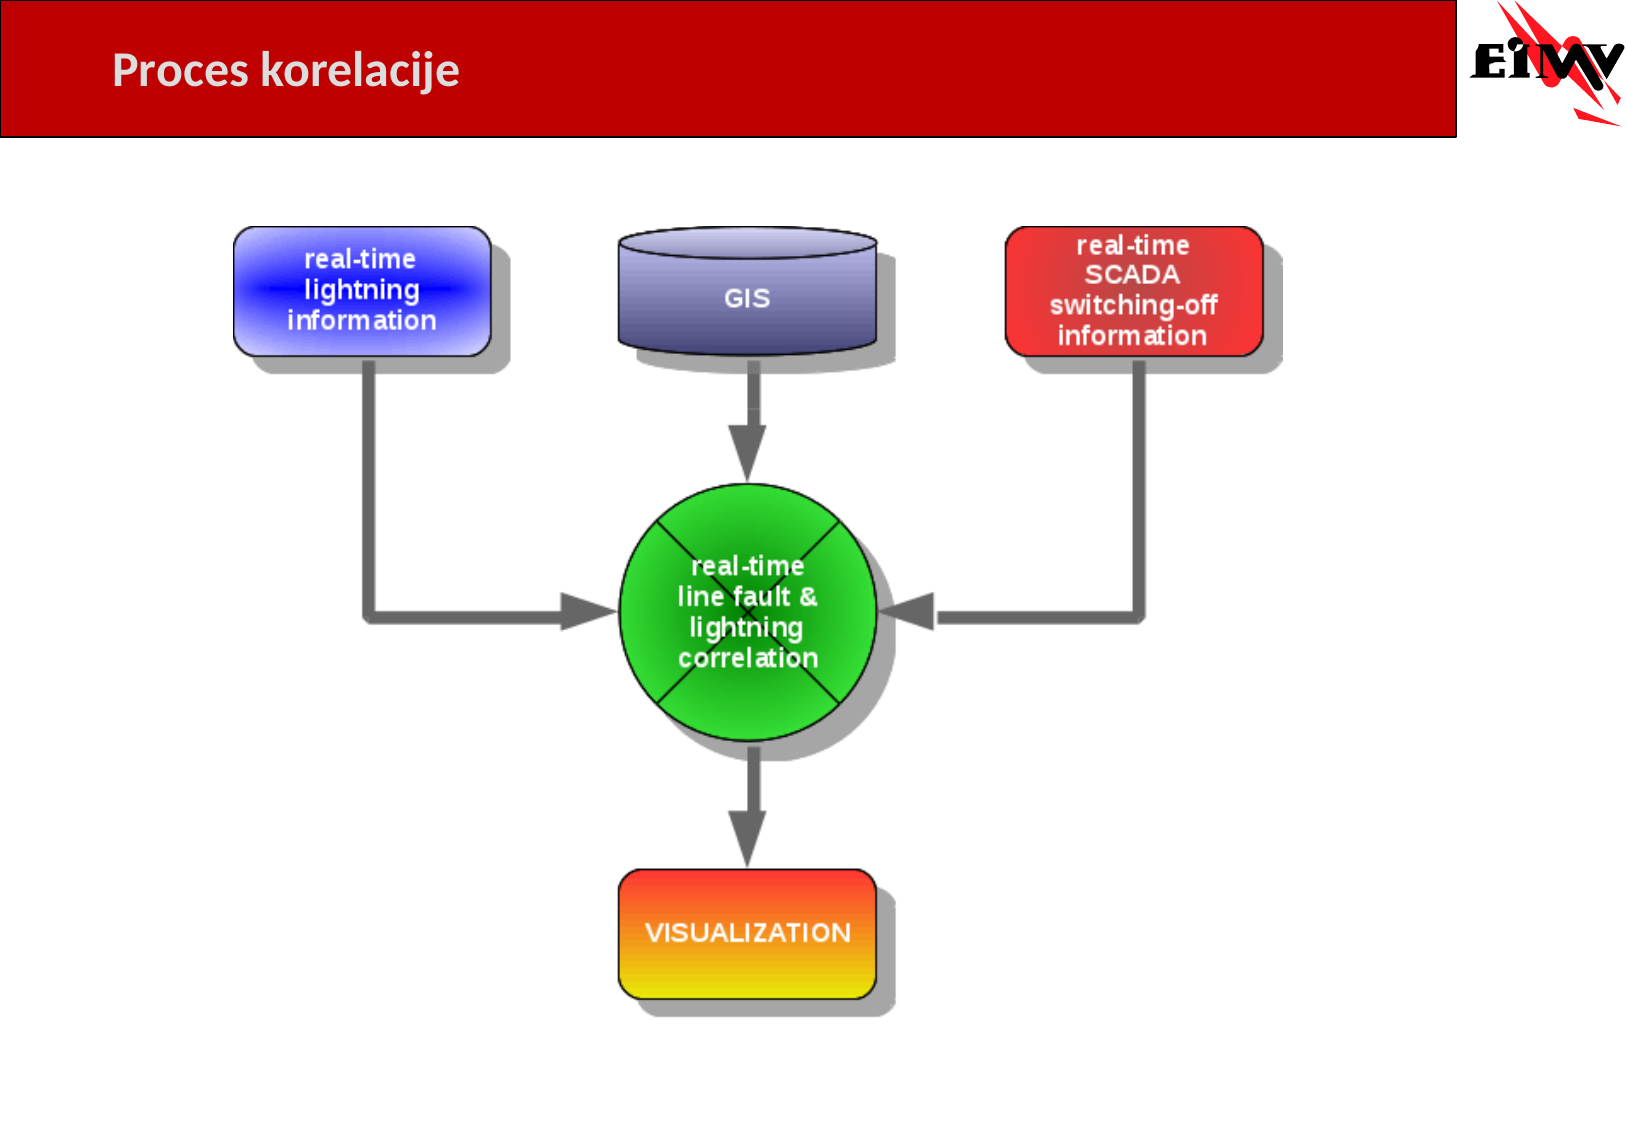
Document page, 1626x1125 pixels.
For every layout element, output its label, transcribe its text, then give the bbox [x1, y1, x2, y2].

picture [233, 225, 1284, 1020]
title Proces korelacije [112, 3, 1459, 130]
